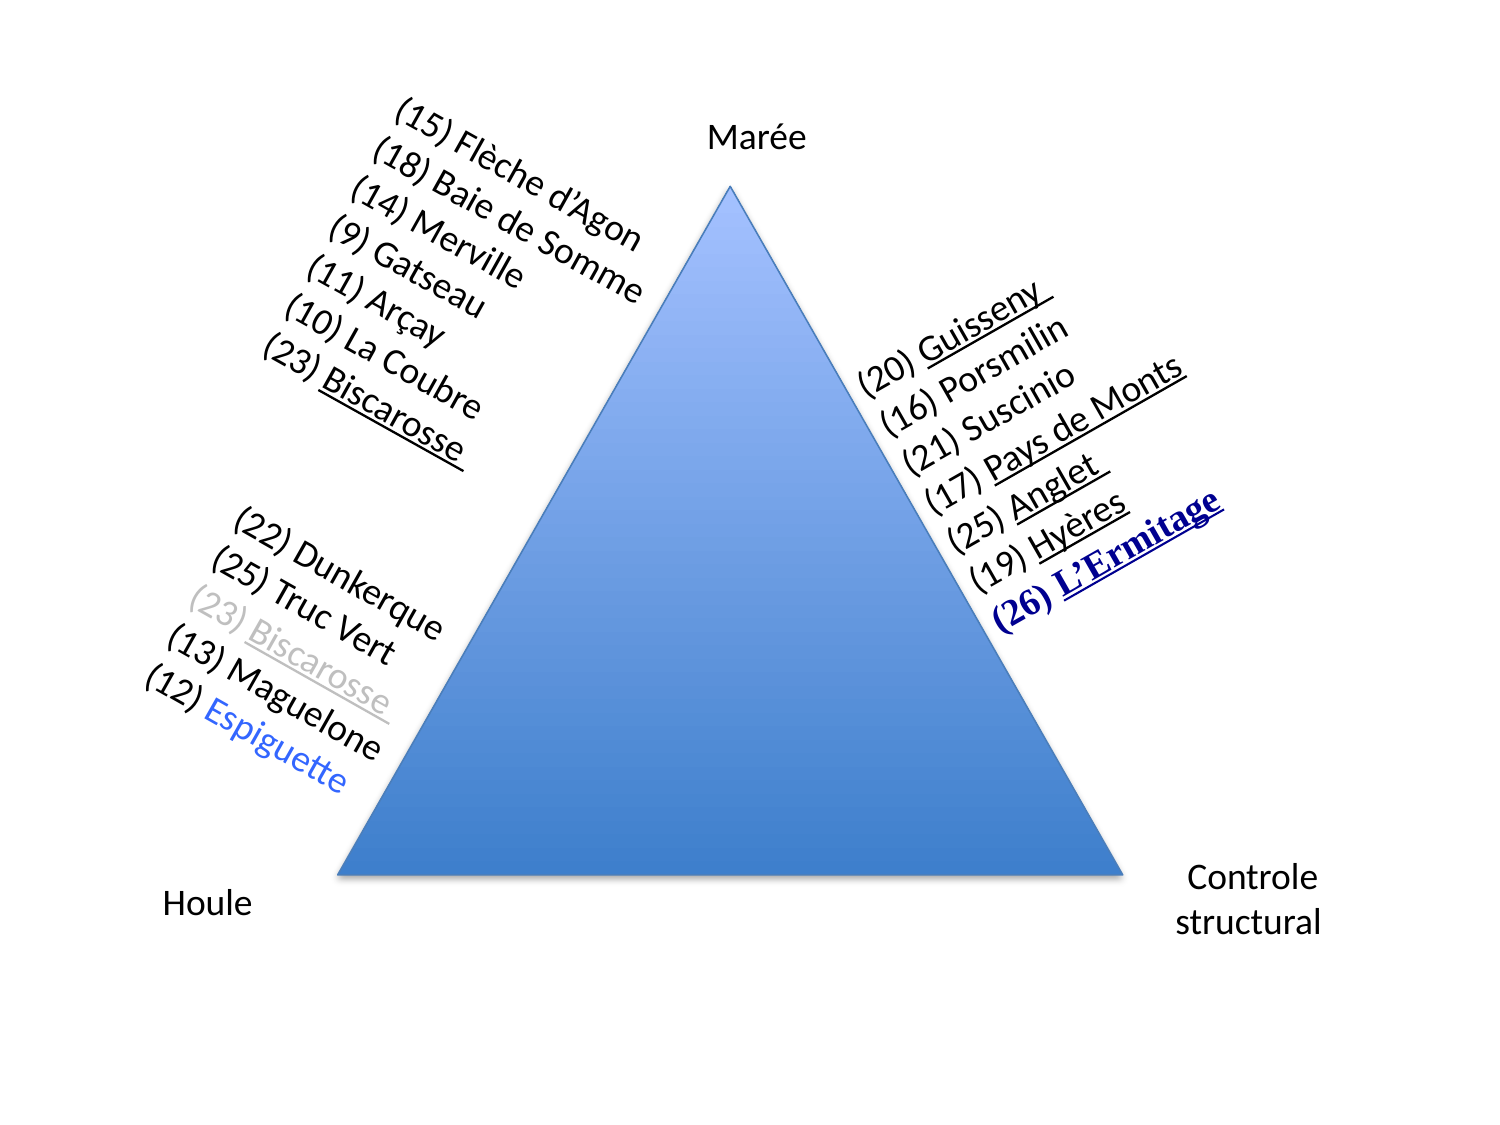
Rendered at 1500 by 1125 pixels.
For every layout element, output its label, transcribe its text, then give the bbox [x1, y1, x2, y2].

text_box (20) Guisseny (16) Porsmilin (21) Suscinio (17) Pays de Monts (25) Anglet (19) Hyères (26) L’Ermitage [830, 189, 1329, 693]
text_box Marée [626, 105, 887, 165]
text_box Houle [77, 870, 338, 931]
text_box (15) Flèche d’Agon (18) Baie de Somme (14) Merville (9) Gatseau (11) Arçay (10) La Coubre (23) Biscarosse [239, 70, 696, 524]
text_box [338, 185, 1122, 876]
text_box Controle structural [1122, 844, 1383, 950]
text_box (22) Dunkerque (25) Truc Vert (23) Biscarosse (13) Maguelone (12) Espiguette [121, 480, 484, 827]
